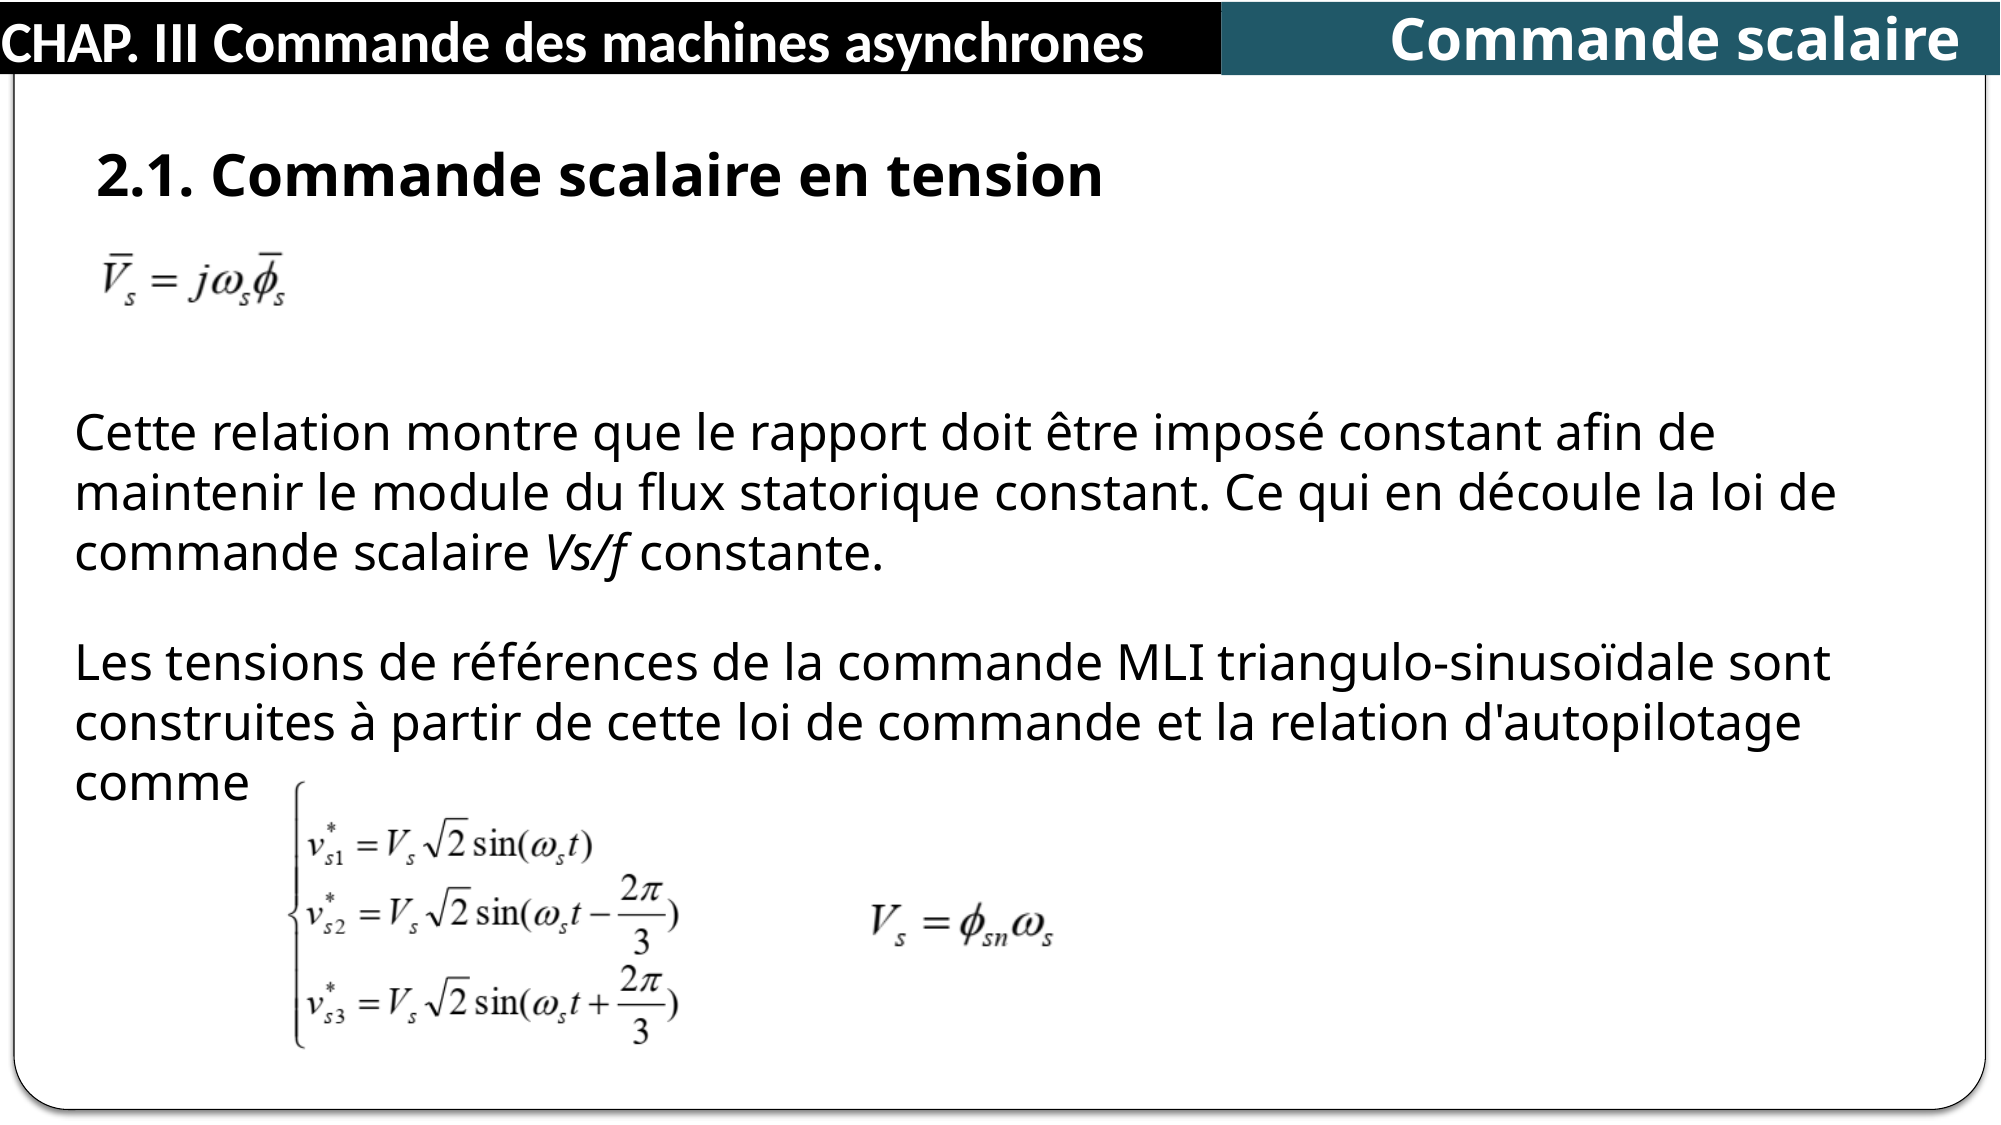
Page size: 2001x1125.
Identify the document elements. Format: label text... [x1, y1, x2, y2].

text_box Commande scalaire [1221, 1, 2000, 76]
picture [252, 752, 736, 1078]
picture [859, 886, 1071, 975]
picture [81, 227, 365, 320]
text_box CHAP. III Commande des machines asynchrones [0, 2, 1221, 75]
text_box 2.1. Commande scalaire en tension [81, 130, 1978, 216]
